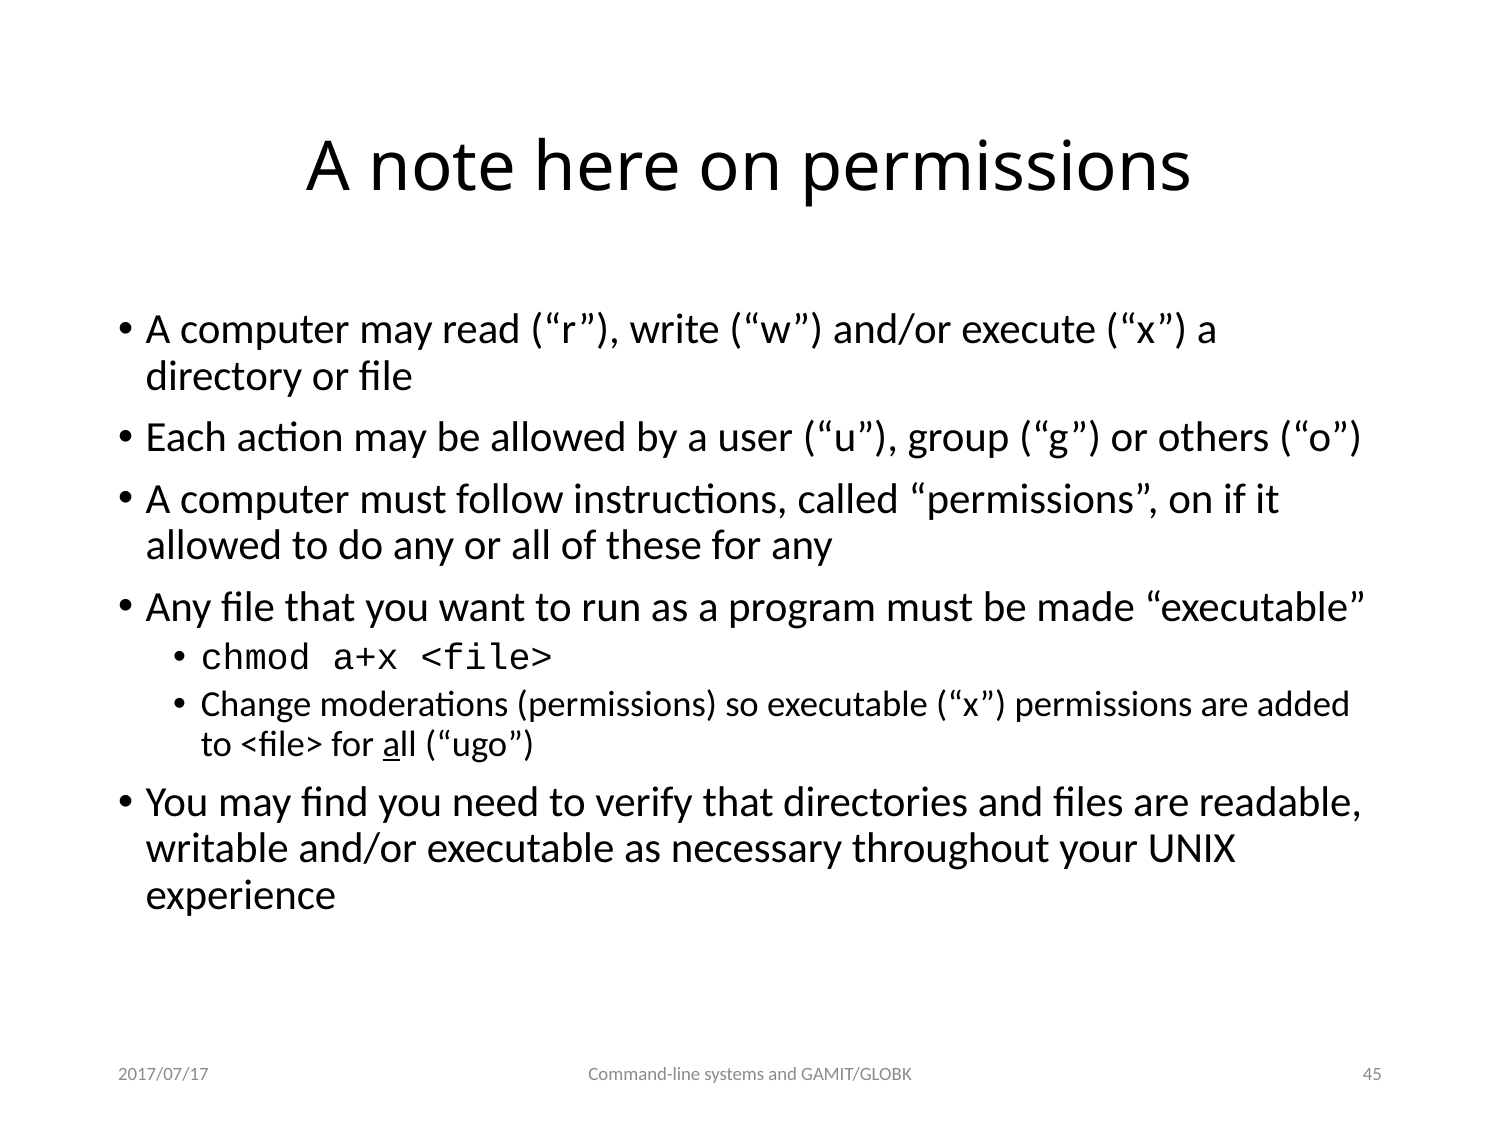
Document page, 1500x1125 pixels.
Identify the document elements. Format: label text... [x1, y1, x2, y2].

footer Command-line systems and GAMIT/GLOBK [496, 1042, 1004, 1103]
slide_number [103, 1042, 441, 1103]
title A note here on permissions [103, 59, 1397, 278]
list A computer may read (“r”), write (“w”) and/or execute (“x”) a directory or file Each action may be allowed by a user (“u”), group (“g”) or others (“o”) A computer must follow instructions, called “permissions”, on if it allowed to do any or all of these for any Any file that you want to run as a program must be made “executable” chmod a+x <file> Change moderations (permissions) so executable (“x”) permissions are added to <file> for all (“ugo”) You may find you need to verify that directories and files are readable, writable and/or executable as necessary throughout your UNIX experience [103, 299, 1397, 1014]
slide_number 44 [1059, 1042, 1397, 1103]
